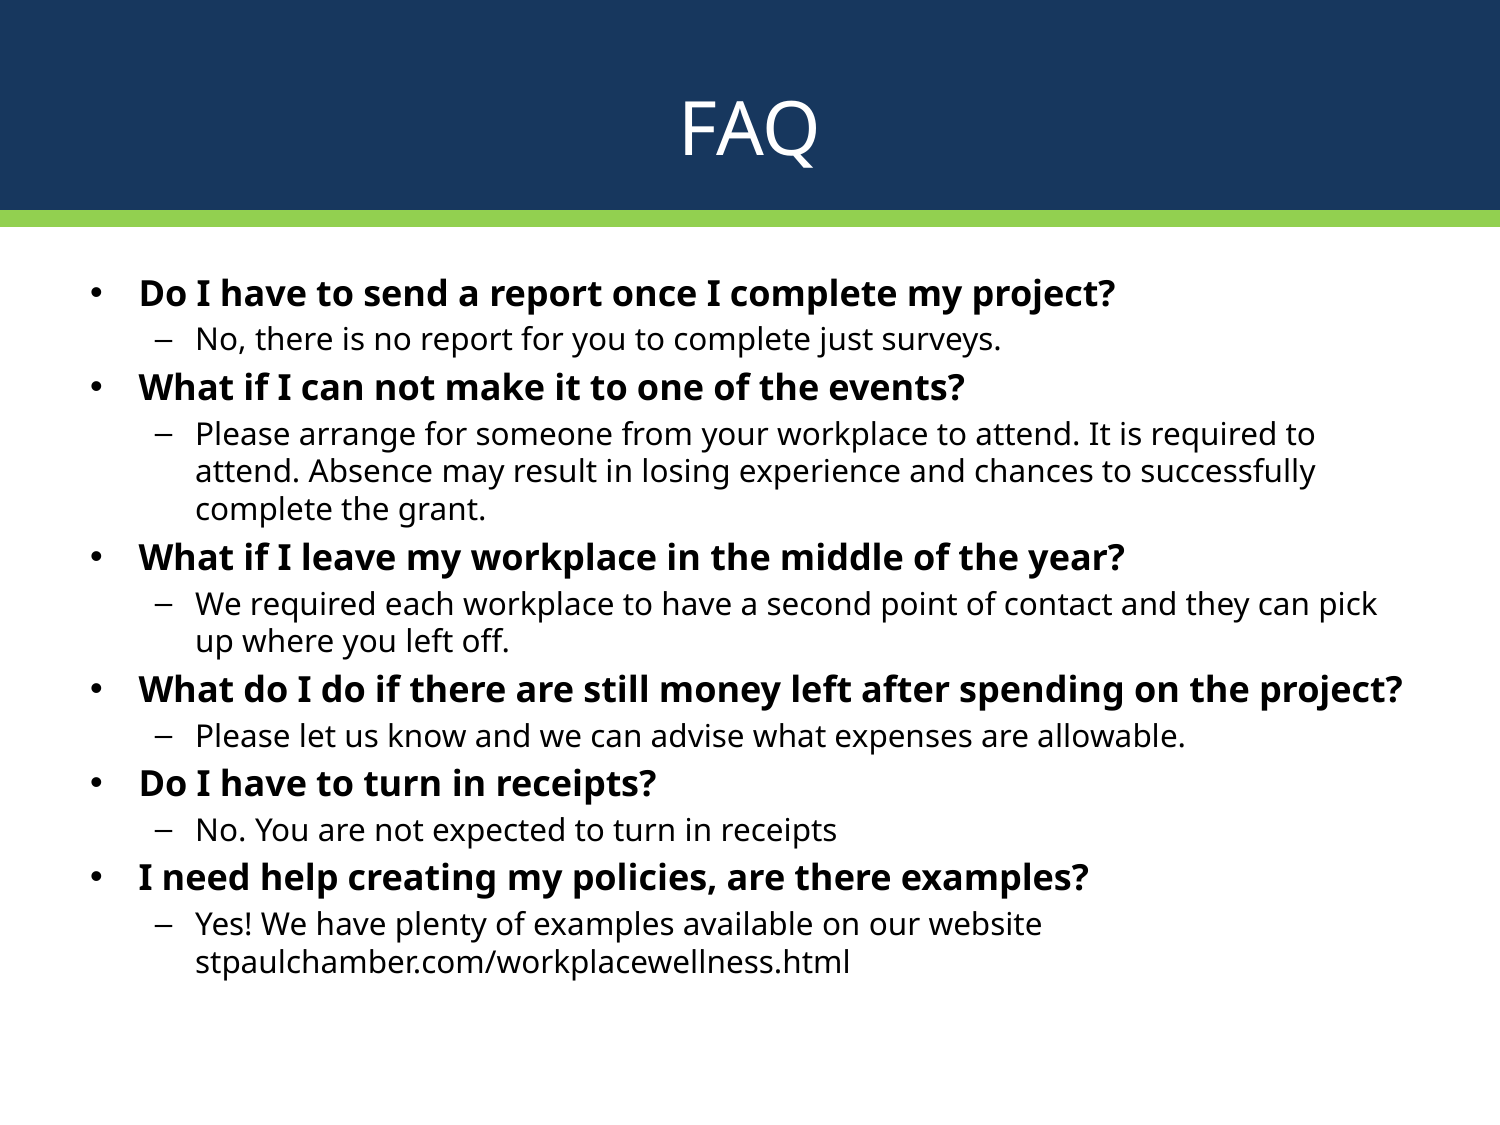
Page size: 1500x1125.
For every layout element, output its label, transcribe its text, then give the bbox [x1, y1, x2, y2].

text_box [0, 0, 1500, 210]
title FAQ [75, 31, 1425, 210]
list Do I have to send a report once I complete my project? No, there is no report for you to complete just surveys. What if I can not make it to one of the events? Please arrange for someone from your workplace to attend. It is required to attend. Absence may result in losing experience and chances to successfully complete the grant. What if I leave my workplace in the middle of the year? We required each workplace to have a second point of contact and they can pick up where you left off. What do I do if there are still money left after spending on the project? Please let us know and we can advise what expenses are allowable. Do I have to turn in receipts? No. You are not expected to turn in receipts I need help creating my policies, are there examples? Yes! We have plenty of examples available on our website stpaulchamber.com/workplacewellness.html [75, 262, 1425, 1005]
